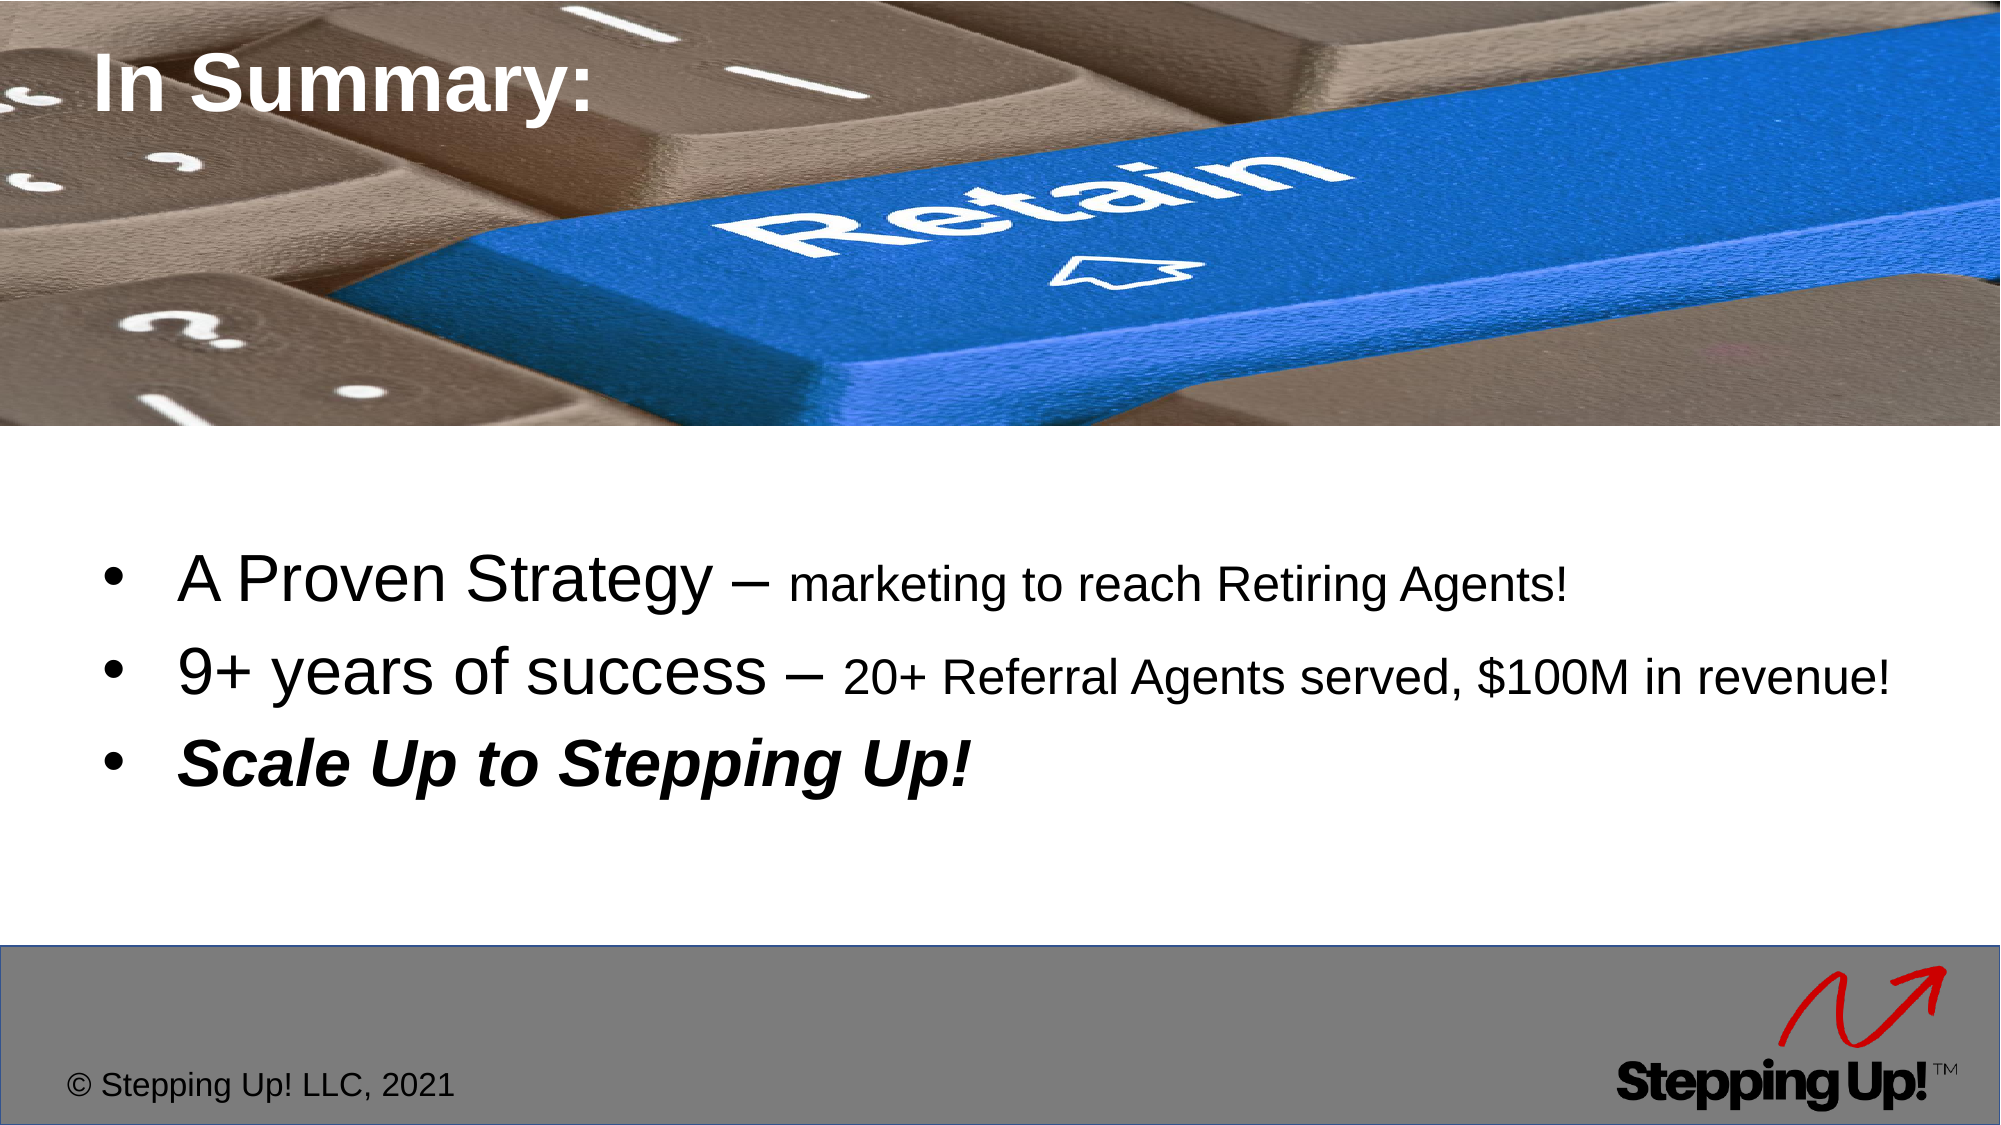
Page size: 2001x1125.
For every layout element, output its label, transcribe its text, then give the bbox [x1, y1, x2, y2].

text_box [0, 945, 1494, 1125]
text_box © Stepping Up! LLC, 2021 [52, 1055, 472, 1111]
picture [0, 0, 2000, 427]
text_box A Proven Strategy – marketing to reach Retiring Agents! 9+ years of success – 20+ Referral Agents served, $100M in revenue! Scale Up to Stepping Up! [87, 527, 1942, 808]
picture [1499, 804, 2000, 1125]
